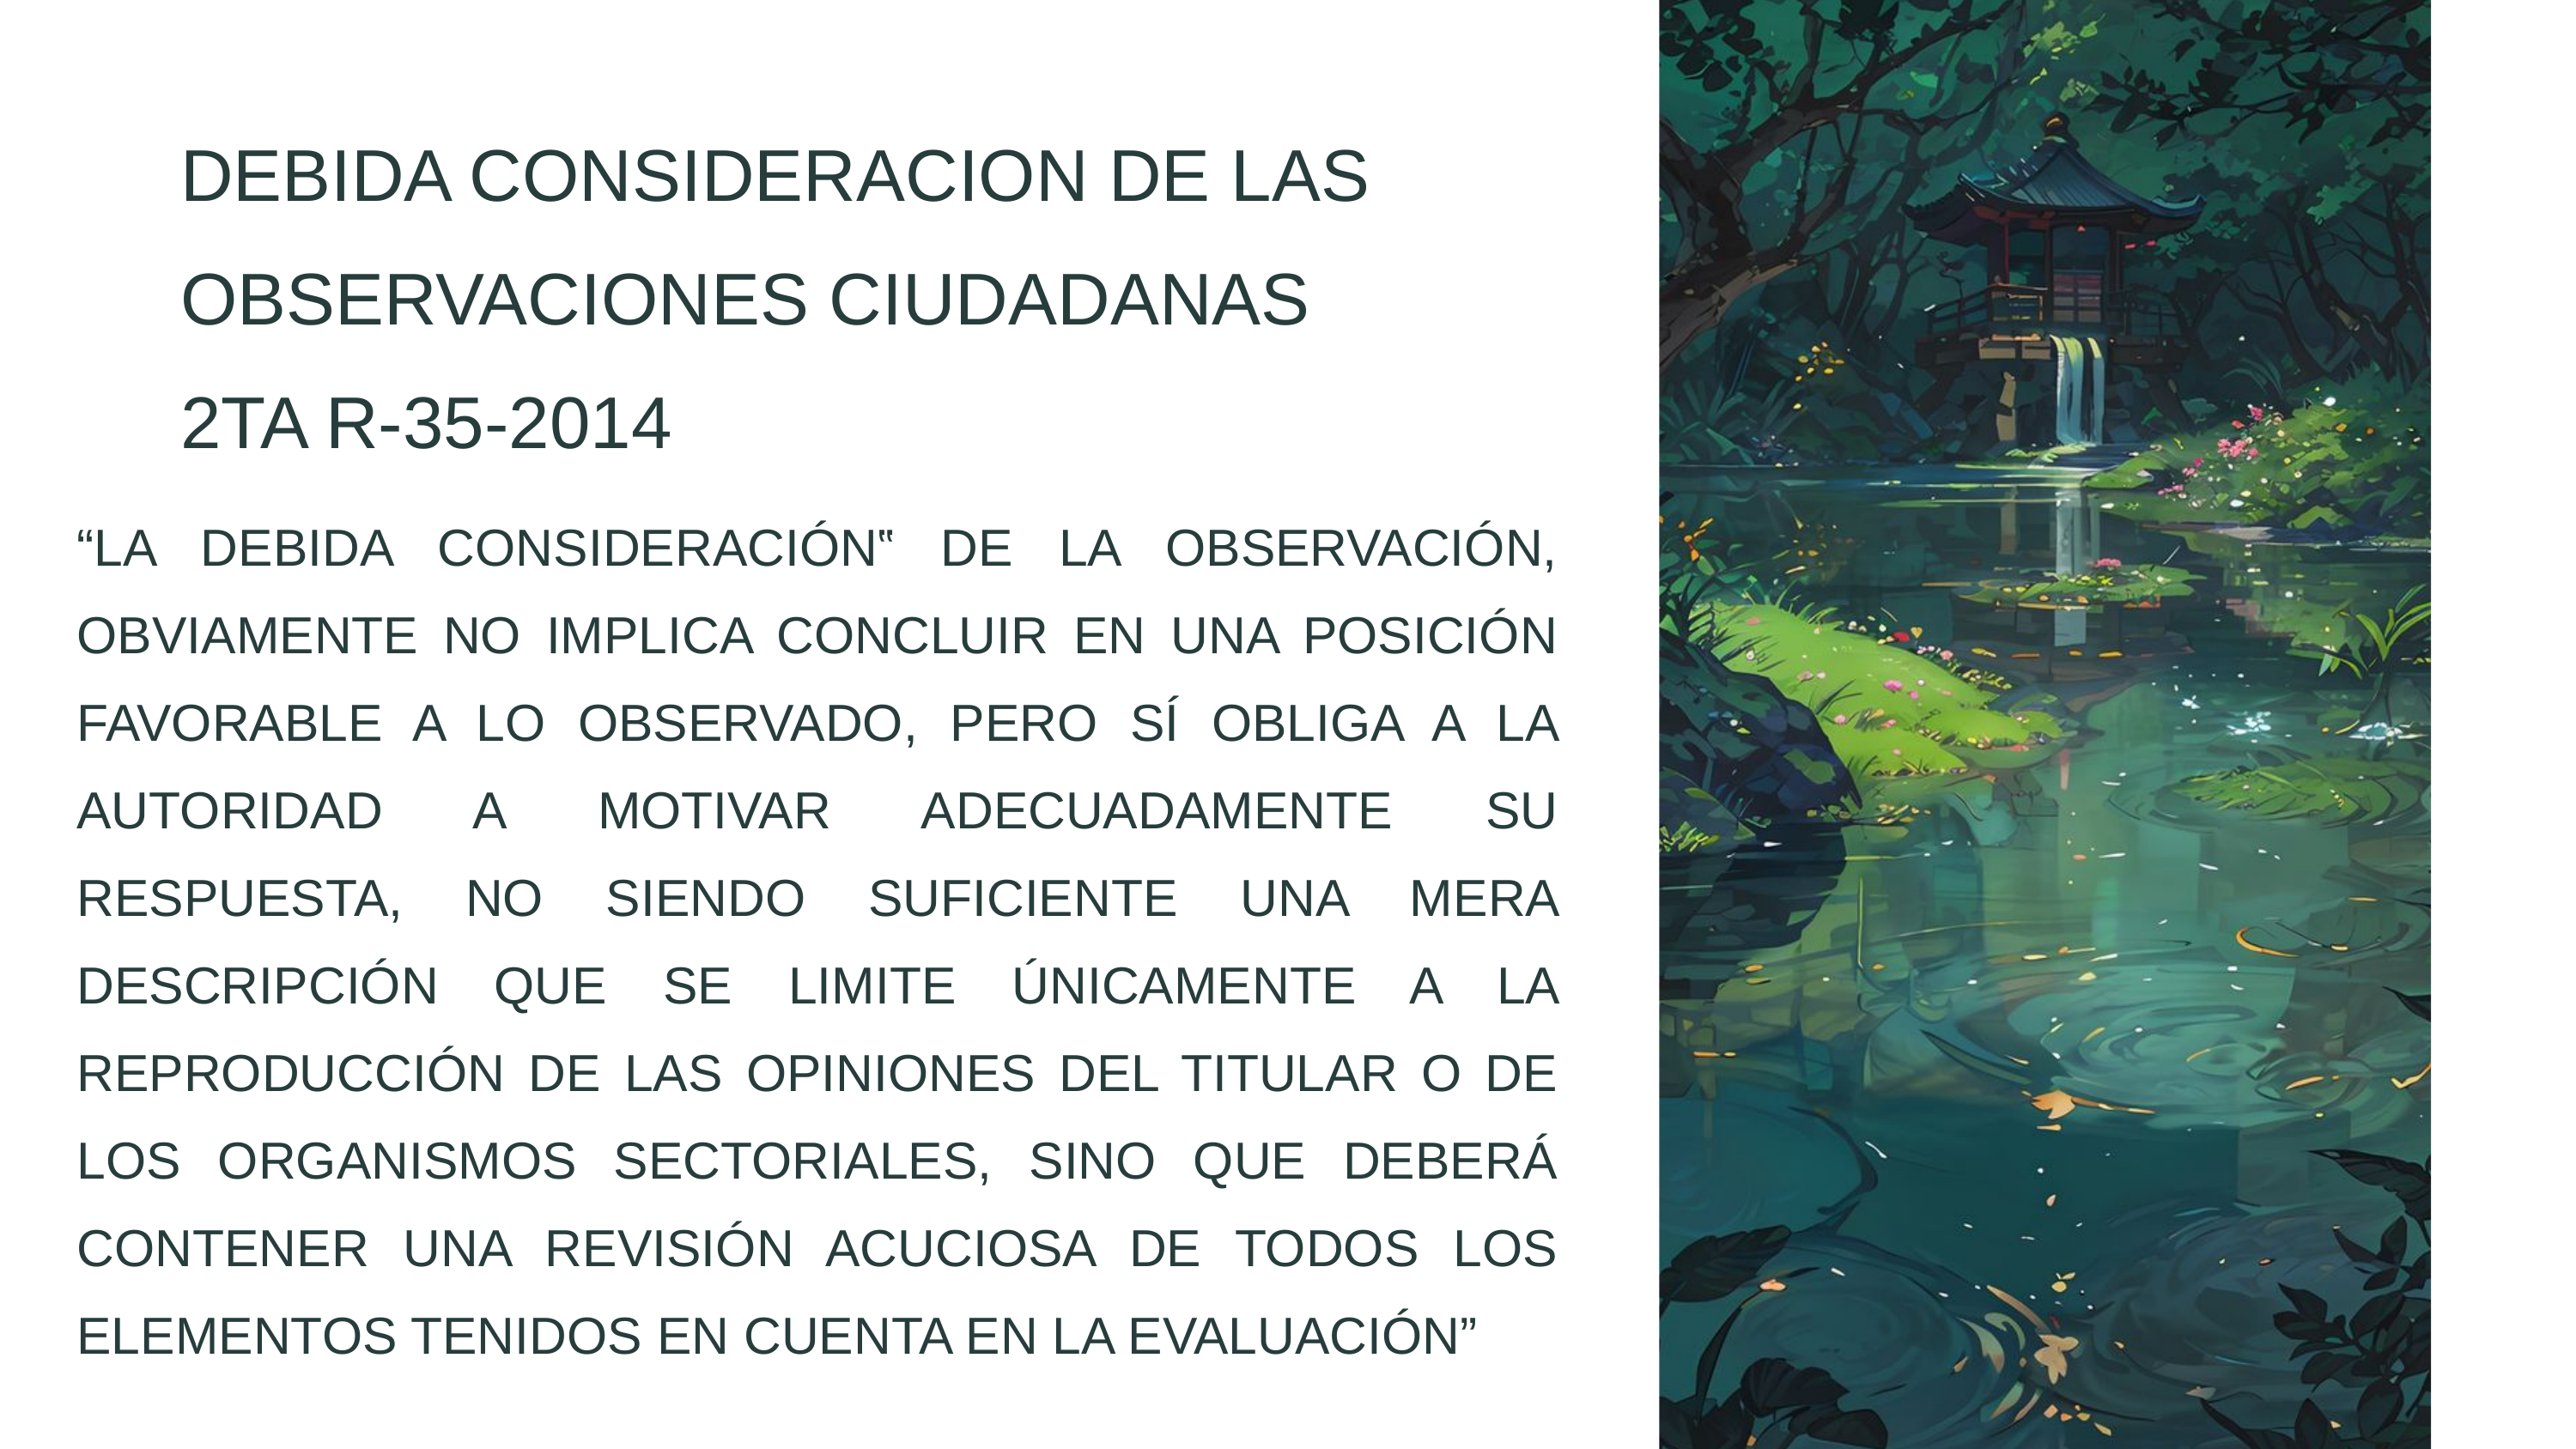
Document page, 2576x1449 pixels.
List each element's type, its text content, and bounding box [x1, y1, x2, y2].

picture [1659, 0, 2432, 1449]
text_box “LA DEBIDA CONSIDERACIÓN‟ DE LA OBSERVACIÓN, OBVIAMENTE NO IMPLICA CONCLUIR EN UNA POSICIÓN FAVORABLE A LO OBSERVADO, PERO SÍ OBLIGA A LA AUTORIDAD A MOTIVAR ADECUADAMENTE SU RESPUESTA, NO SIENDO SUFICIENTE UNA MERA DESCRIPCIÓN QUE SE LIMITE ÚNICAMENTE A LA REPRODUCCIÓN DE LAS OPINIONES DEL TITULAR O DE LOS ORGANISMOS SECTORIALES, SINO QUE DEBERÁ CONTENER UNA REVISIÓN ACUCIOSA DE TODOS LOS ELEMENTOS TENIDOS EN CUENTA EN LA EVALUACIÓN” [76, 488, 1558, 1424]
text_box DEBIDA CONSIDERACION DE LAS OBSERVACIONES CIUDADANAS 2TA R-35-2014 [180, 54, 1455, 463]
